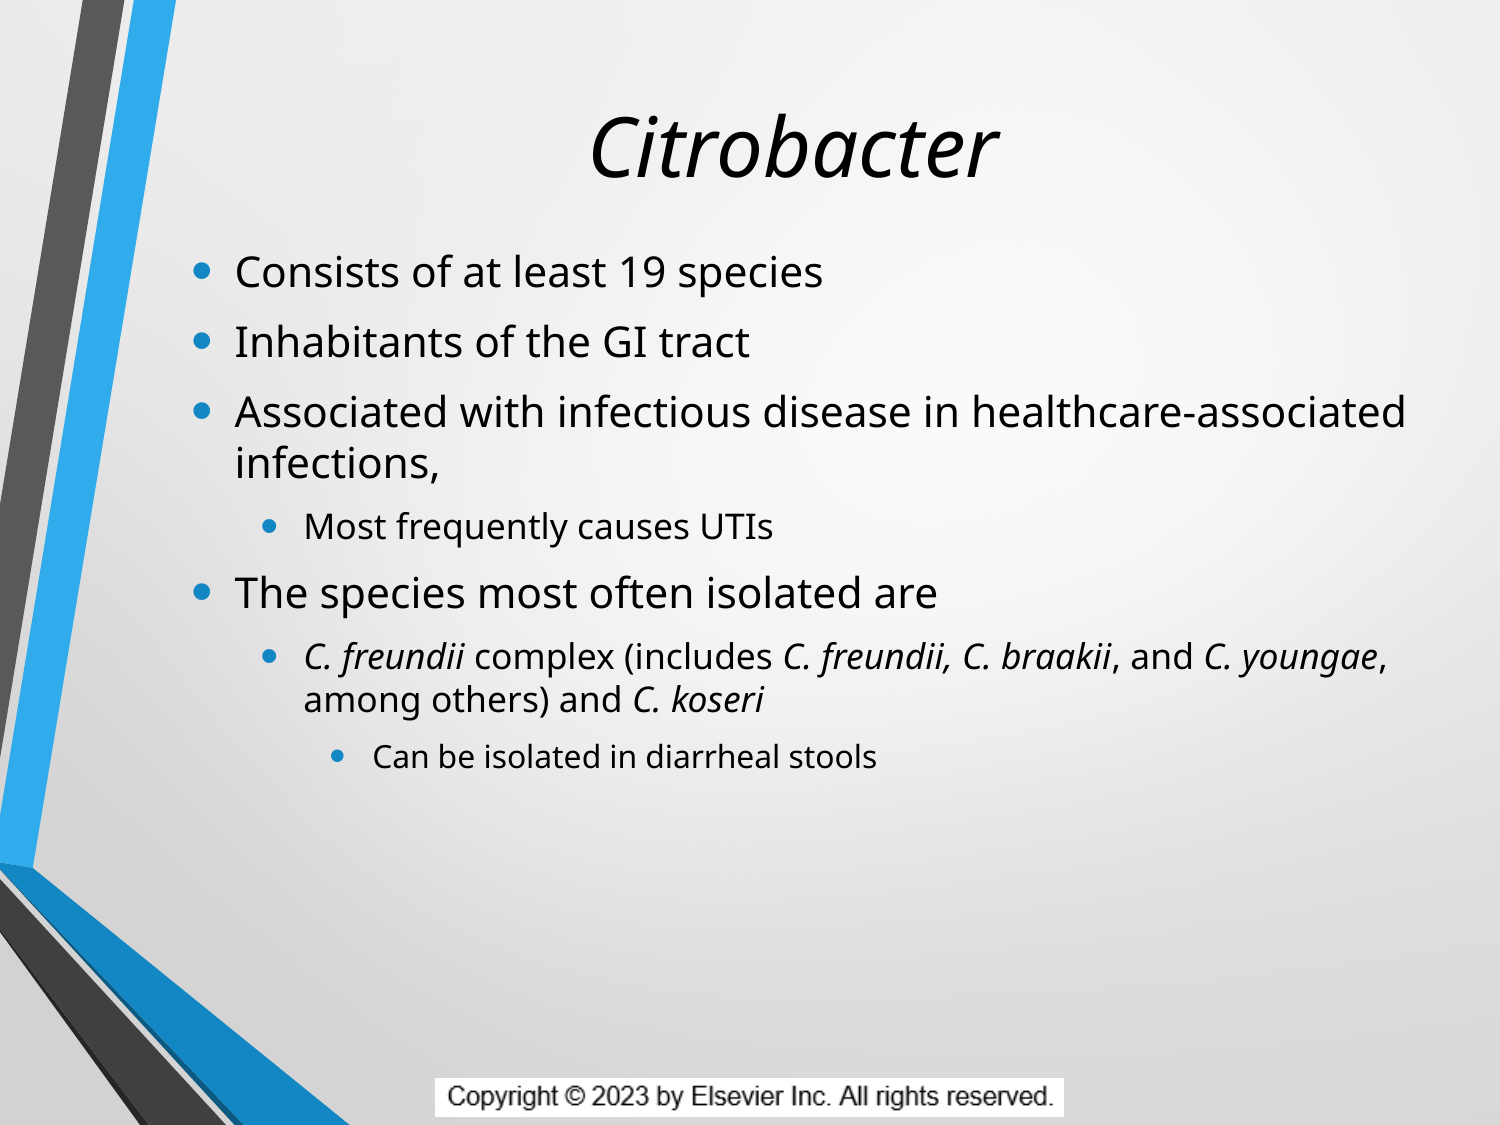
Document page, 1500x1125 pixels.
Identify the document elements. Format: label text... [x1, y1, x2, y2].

picture [435, 1078, 1064, 1117]
title Citrobacter [161, 75, 1425, 214]
list Consists of at least 19 species Inhabitants of the GI tract Associated with infectious disease in healthcare-associated infections, Most frequently causes UTIs The species most often isolated are C. freundii complex (includes C. freundii, C. braakii, and C. youngae, among others) and C. koseri Can be isolated in diarrheal stools [176, 236, 1441, 784]
